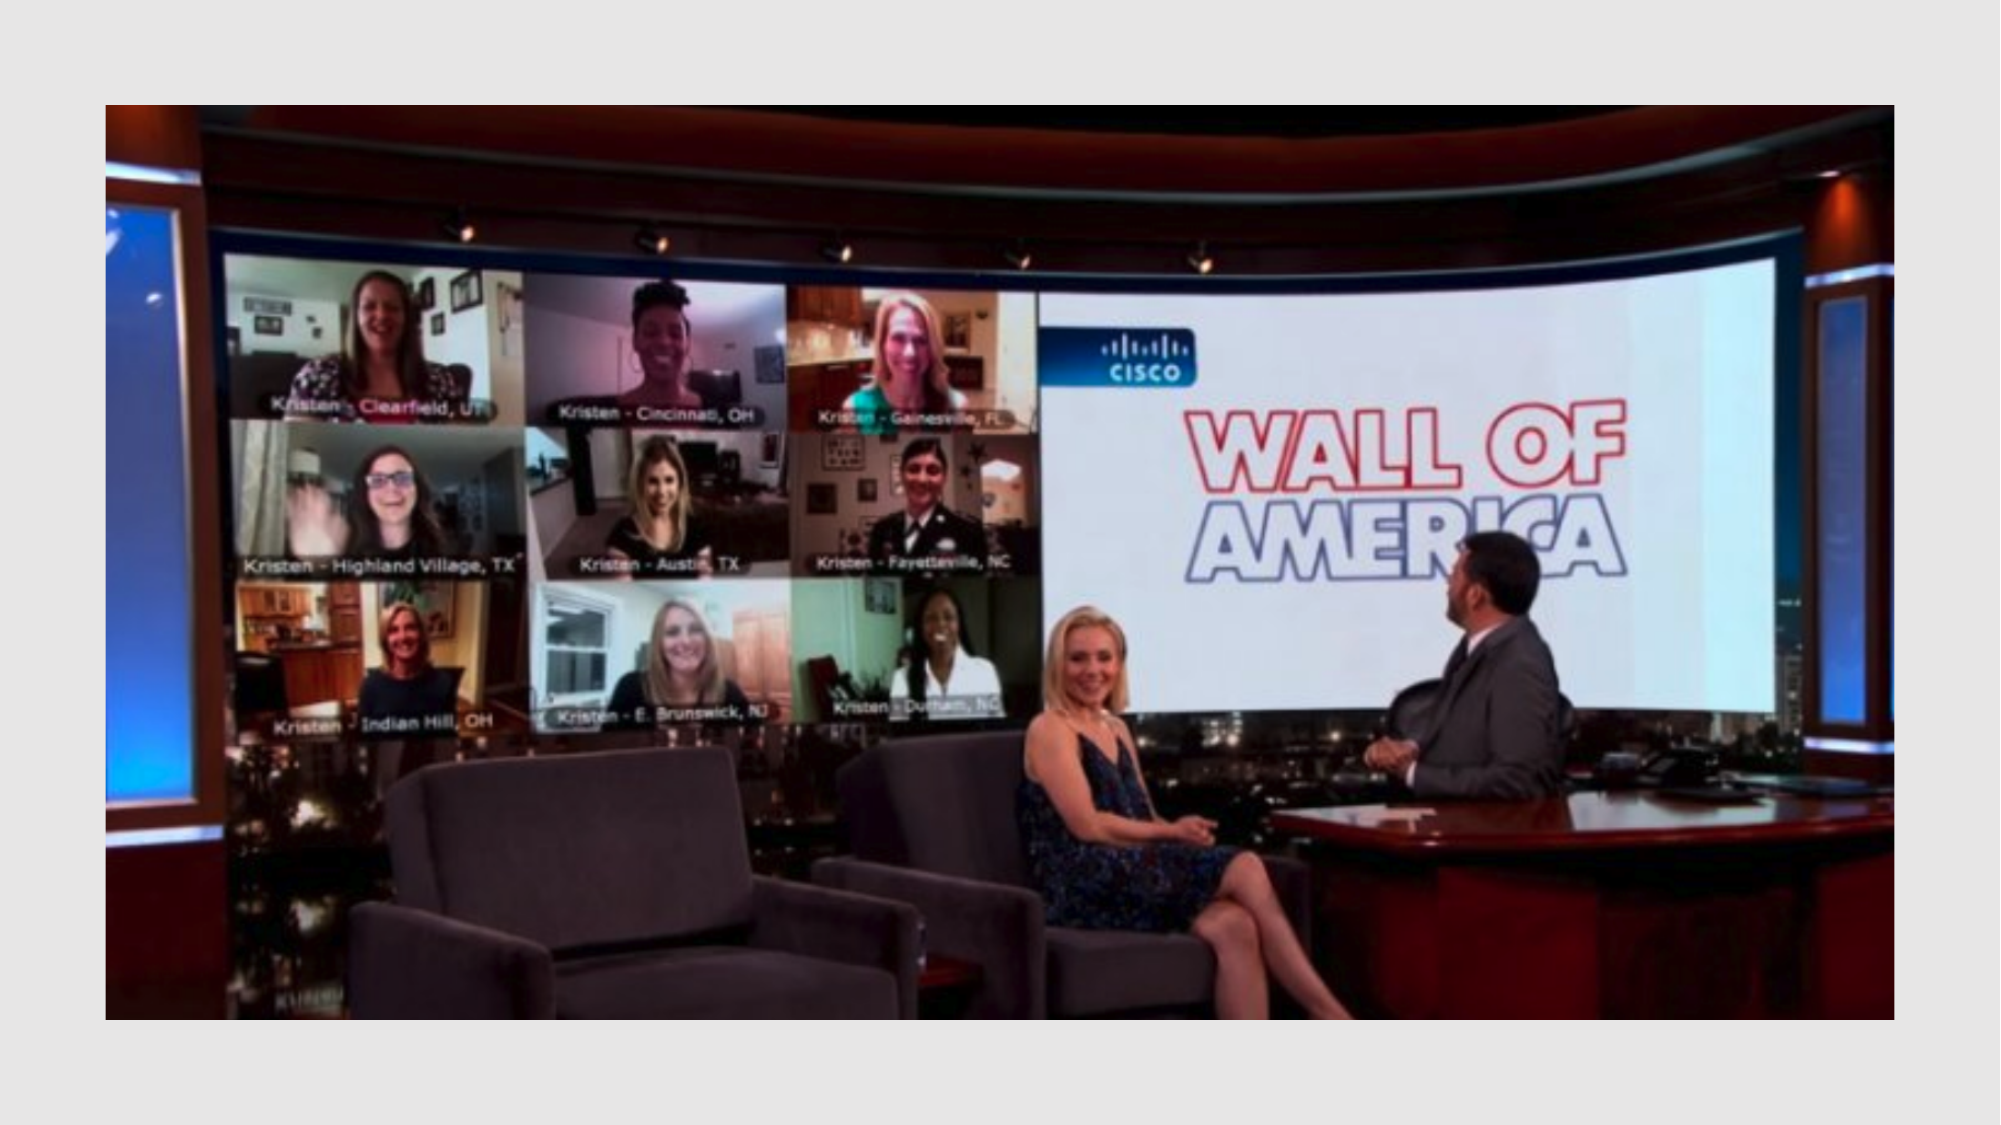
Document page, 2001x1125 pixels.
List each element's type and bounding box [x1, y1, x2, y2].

picture [105, 105, 1895, 1020]
